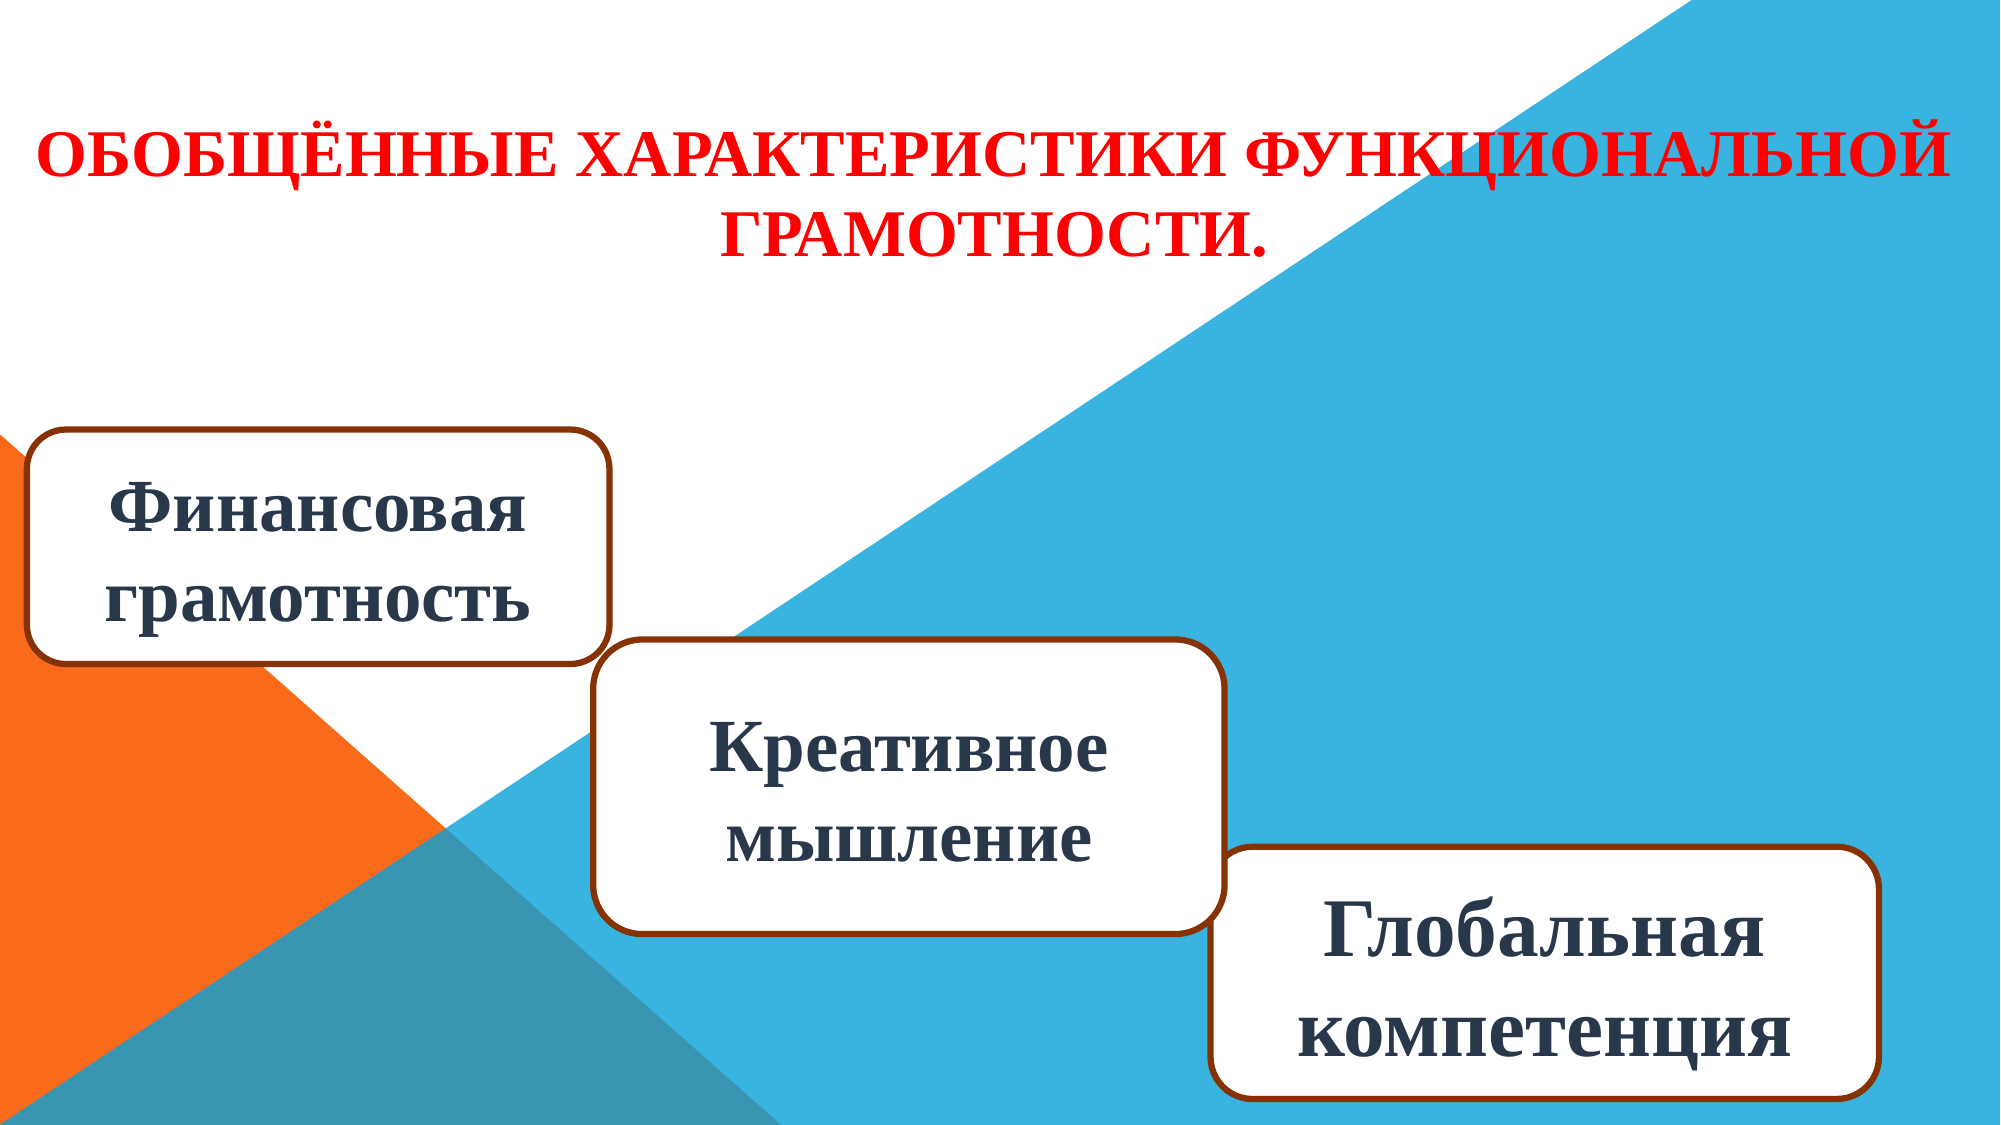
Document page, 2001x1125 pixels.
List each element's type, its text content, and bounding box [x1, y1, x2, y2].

text_box Глобальная компетенция [1208, 844, 1882, 1102]
text_box Финансовая грамотность [24, 427, 612, 667]
title Обобщённые характеристики функциональной грамотности. [0, 45, 1990, 352]
text_box Креативное мышление [591, 637, 1227, 937]
